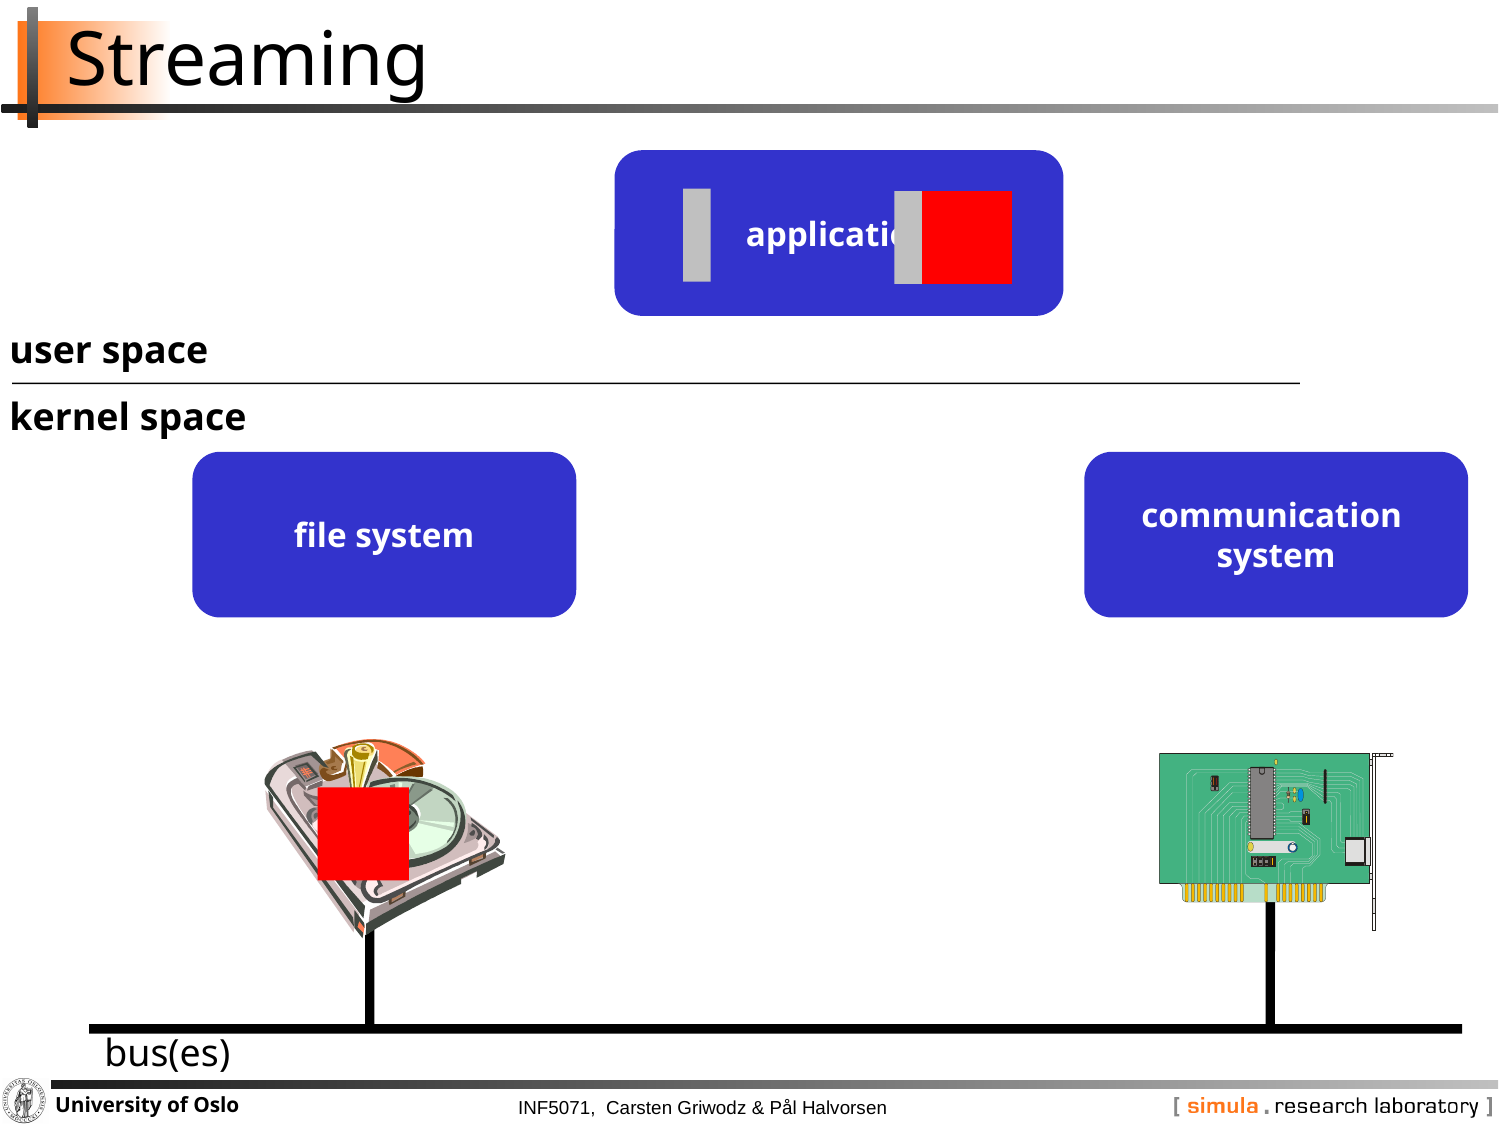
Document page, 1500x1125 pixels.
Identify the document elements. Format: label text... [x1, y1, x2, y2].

text_box bus(es) [89, 1021, 246, 1082]
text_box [894, 190, 1013, 285]
picture [1171, 1093, 1495, 1121]
picture [1159, 753, 1394, 931]
title Streaming [51, 21, 1495, 108]
picture [260, 735, 510, 943]
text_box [0, 149, 1469, 618]
picture [2, 1078, 49, 1124]
